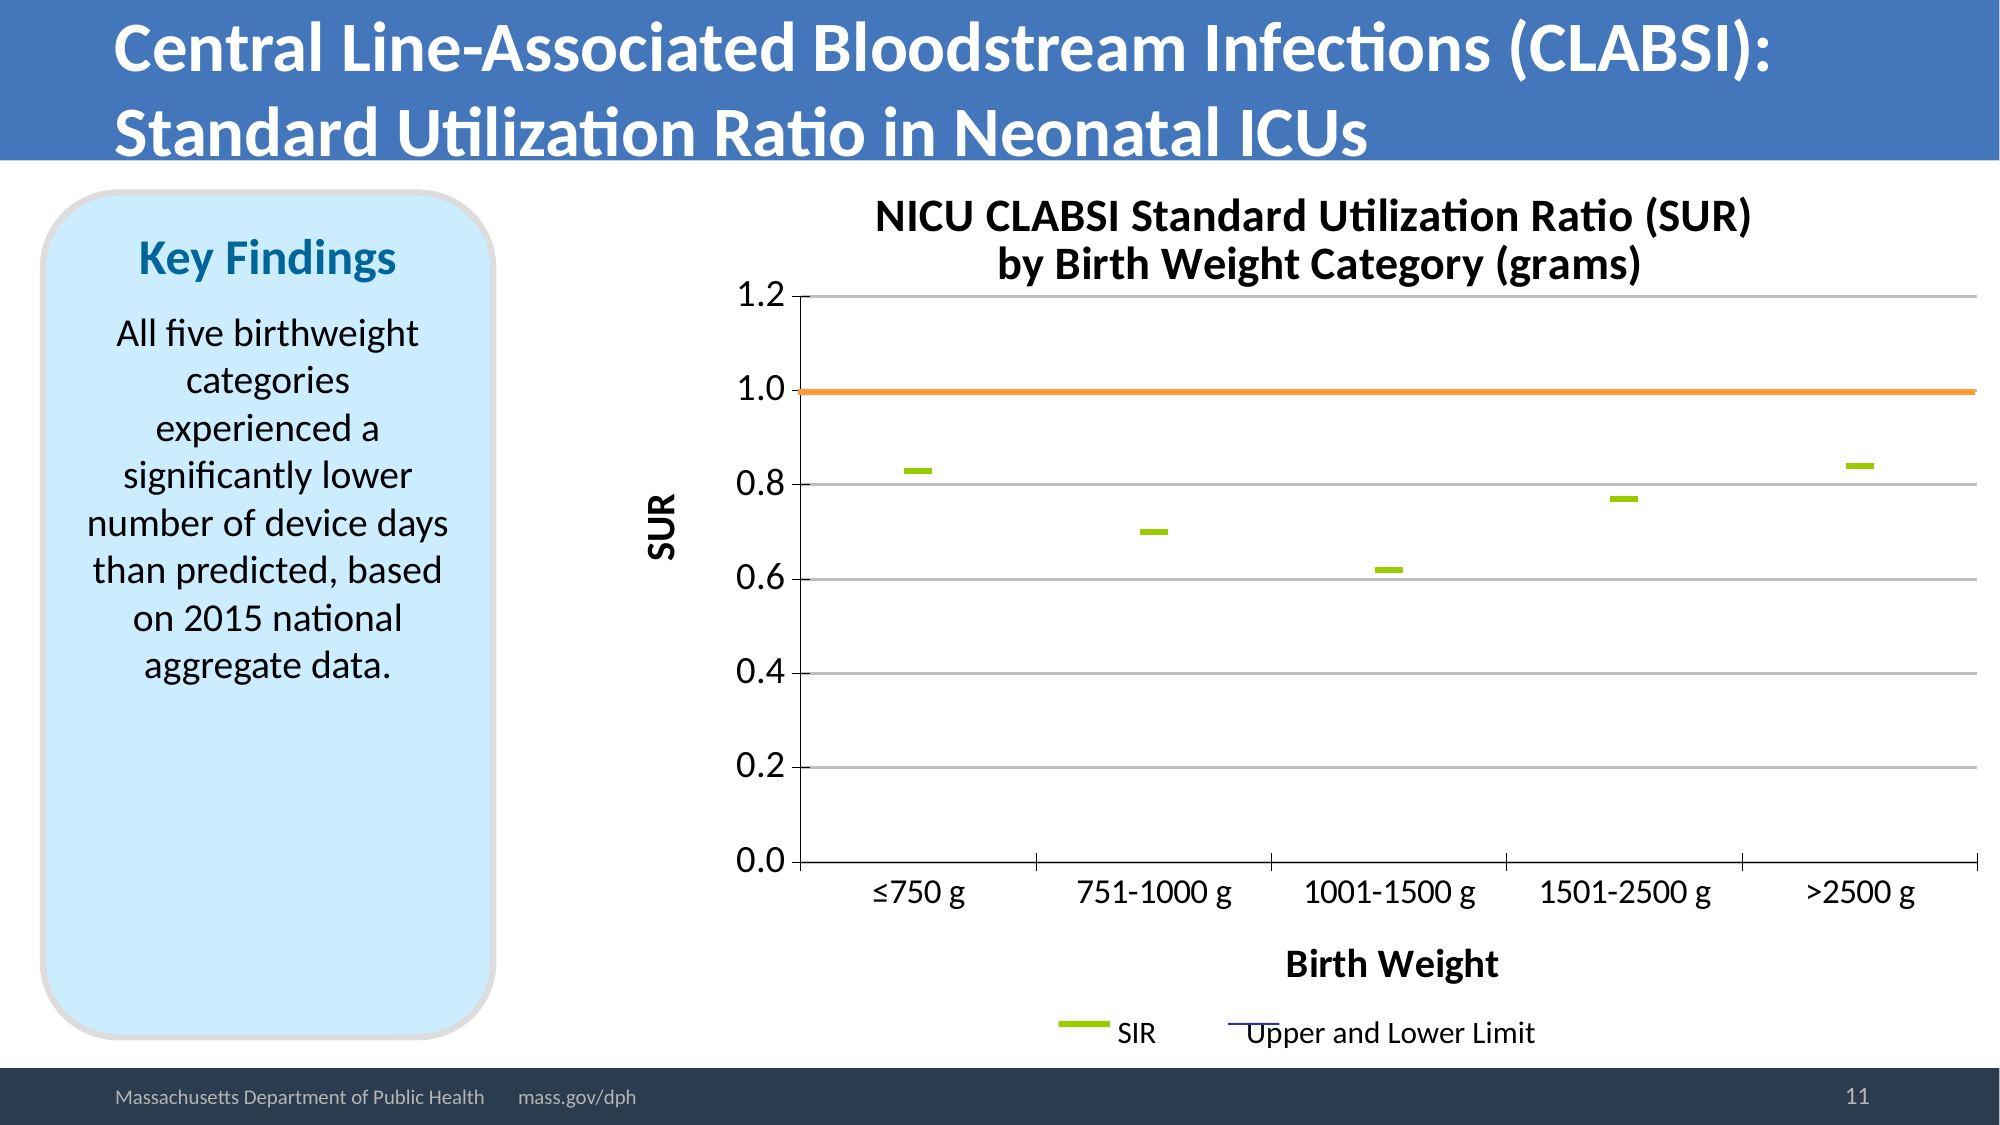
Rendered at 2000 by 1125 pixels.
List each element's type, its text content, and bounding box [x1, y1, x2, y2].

text_box Key Findings All five birthweight categories experienced a significantly lower number of device days than predicted, based on 2015 national aggregate data. [42, 192, 494, 1038]
slide_number 11 [1436, 1065, 1886, 1125]
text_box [1025, 1004, 1636, 1058]
title Central Line-Associated Bloodstream Infections (CLABSI): Standard Utilization Ratio in Neonatal ICUs [99, 9, 2000, 163]
chart [608, 180, 2000, 1004]
footer Massachusetts Department of Public Health mass.gov/dph [100, 1068, 727, 1124]
